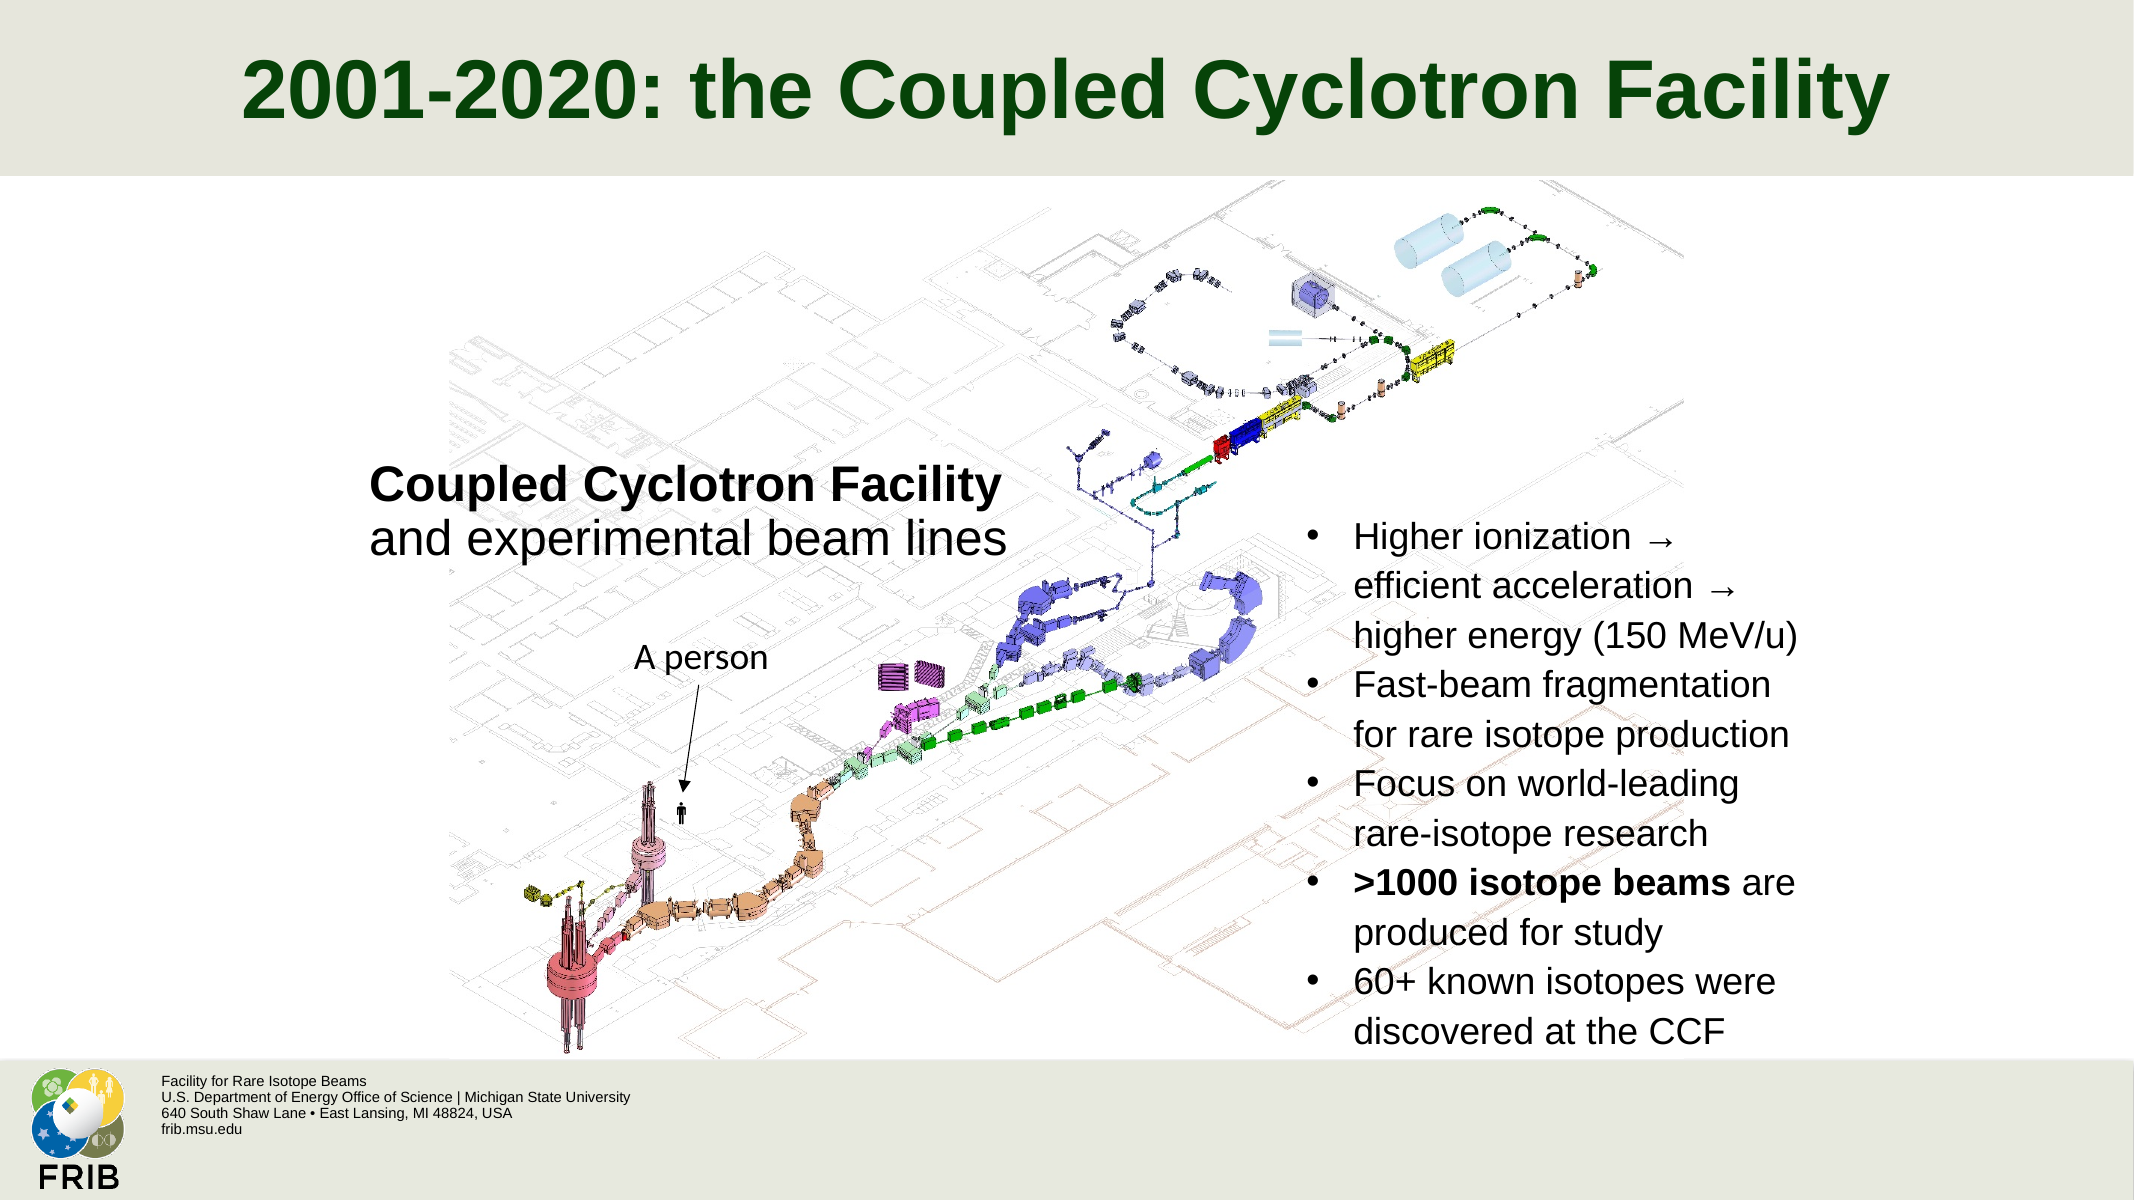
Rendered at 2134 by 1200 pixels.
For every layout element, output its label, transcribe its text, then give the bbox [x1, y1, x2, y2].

title 2001-2020: the Coupled Cyclotron Facility [17, 43, 2117, 141]
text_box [682, 685, 700, 793]
text_box Coupled Cyclotron Facility and experimental beam lines [354, 450, 444, 600]
text_box Higher ionization → efficient acceleration → higher energy (150 MeV/u) Fast-beam fragmentation for rare isotope production Focus on world-leading rare-isotope research >1000 isotope beams are produced for study 60+ known isotopes were discovered at the CCF [1689, 499, 1830, 1060]
picture [0, 0, 2134, 1189]
